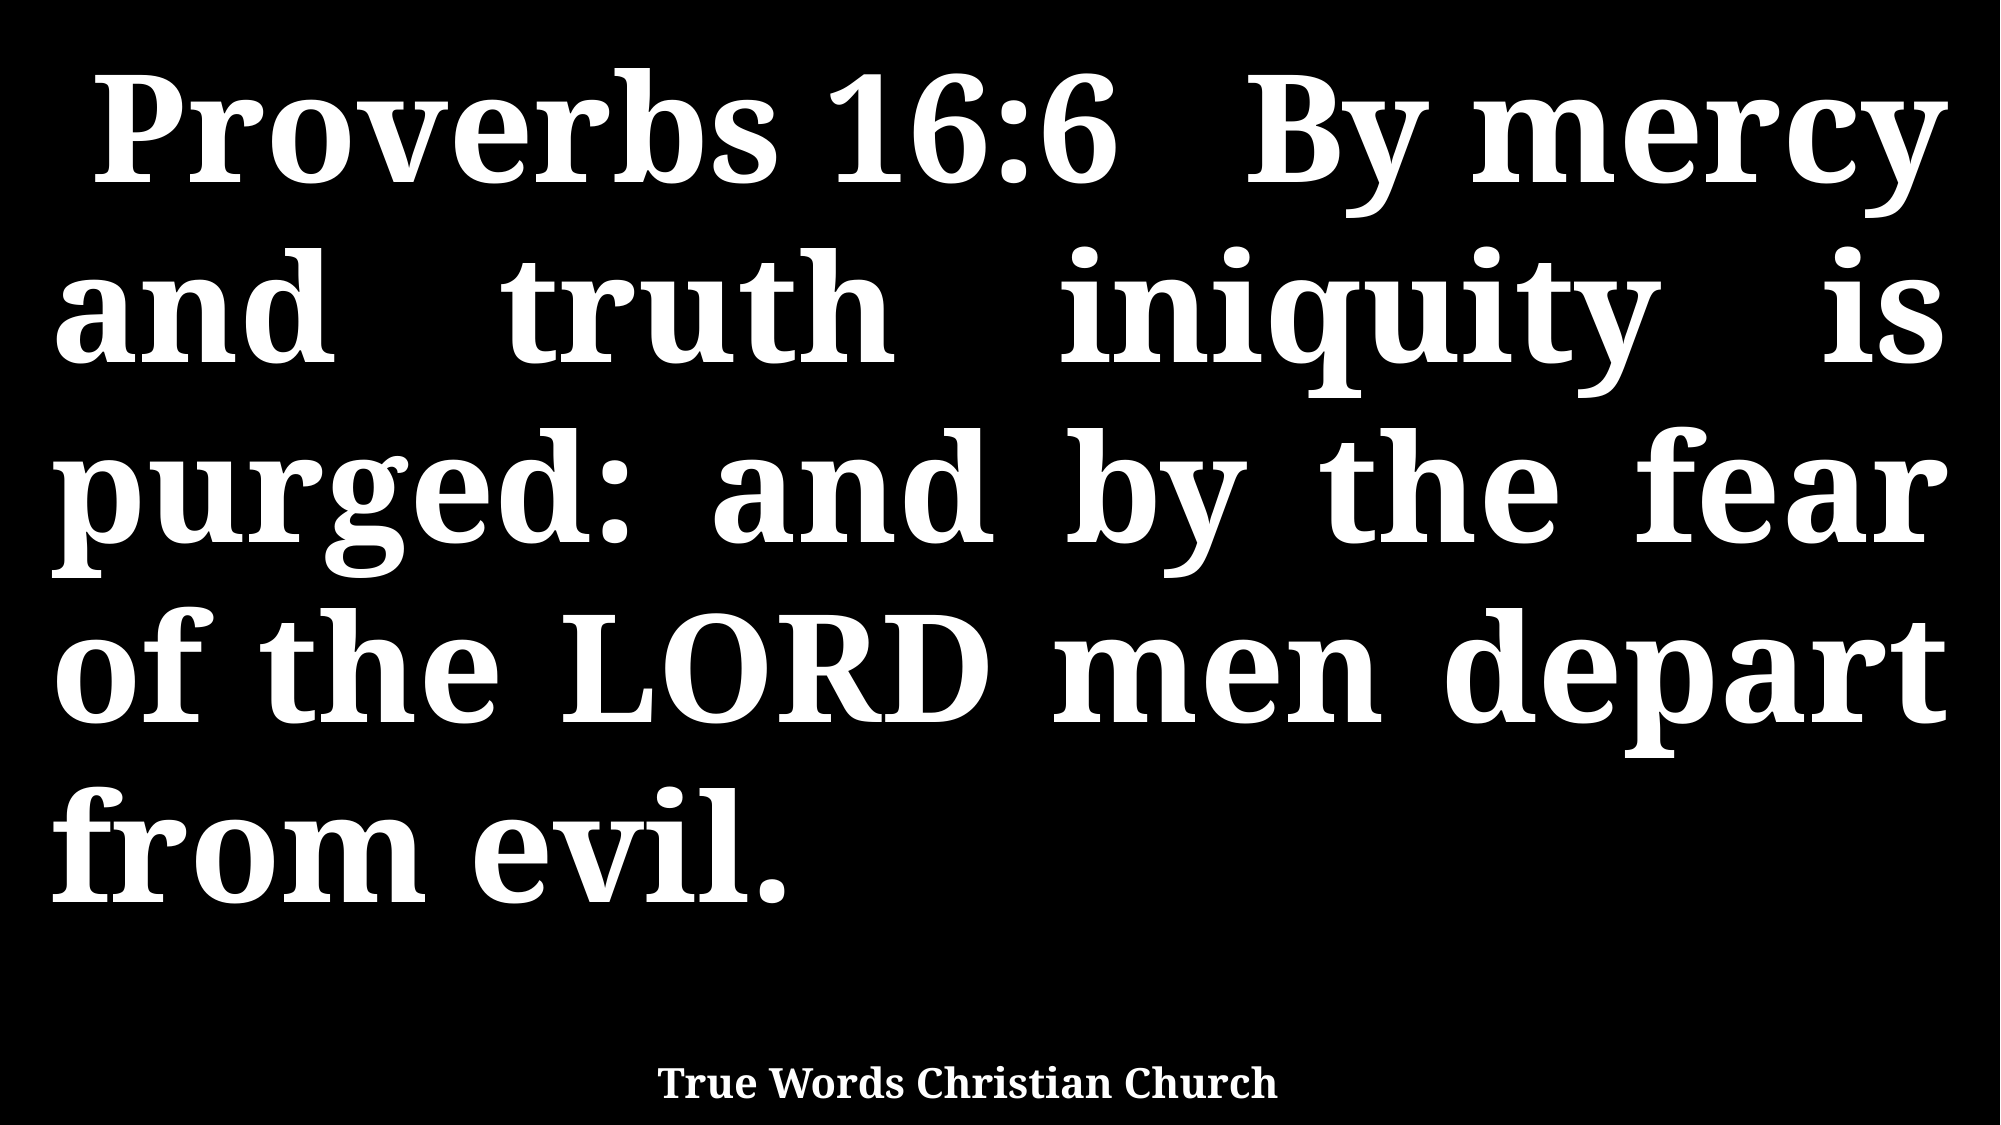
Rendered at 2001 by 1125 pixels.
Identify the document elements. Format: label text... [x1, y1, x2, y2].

text_box True Words Christian Church [642, 1049, 1294, 1114]
text_box Proverbs 16:6 By mercy and truth iniquity is purged: and by the fear of the LORD men depart from evil. [35, 24, 1965, 940]
